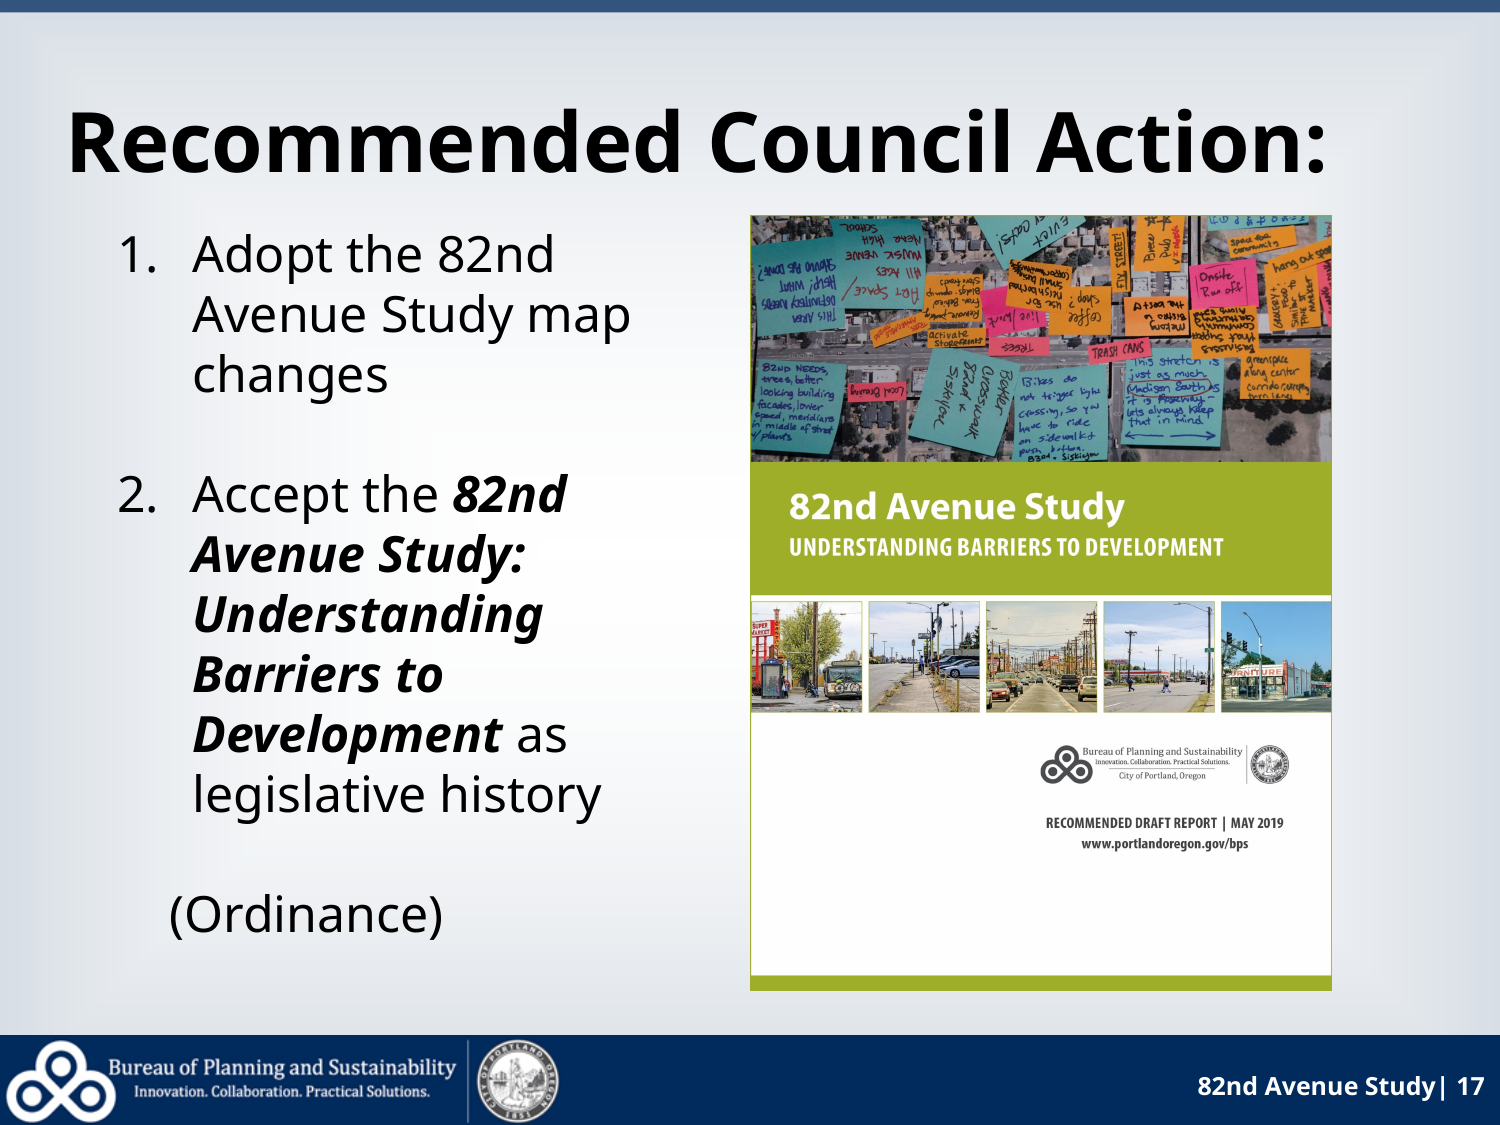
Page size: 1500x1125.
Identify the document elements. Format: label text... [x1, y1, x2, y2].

slide_number 82nd Avenue Study| 17 [624, 1062, 1500, 1125]
text_box Adopt the 82nd Avenue Study map changes Accept the 82nd Avenue Study: Understanding Barriers to Development as legislative history (Ordinance) [102, 215, 658, 950]
title Recommended Council Action: [50, 45, 1463, 233]
picture [0, 1035, 1500, 1125]
picture [749, 215, 1332, 991]
